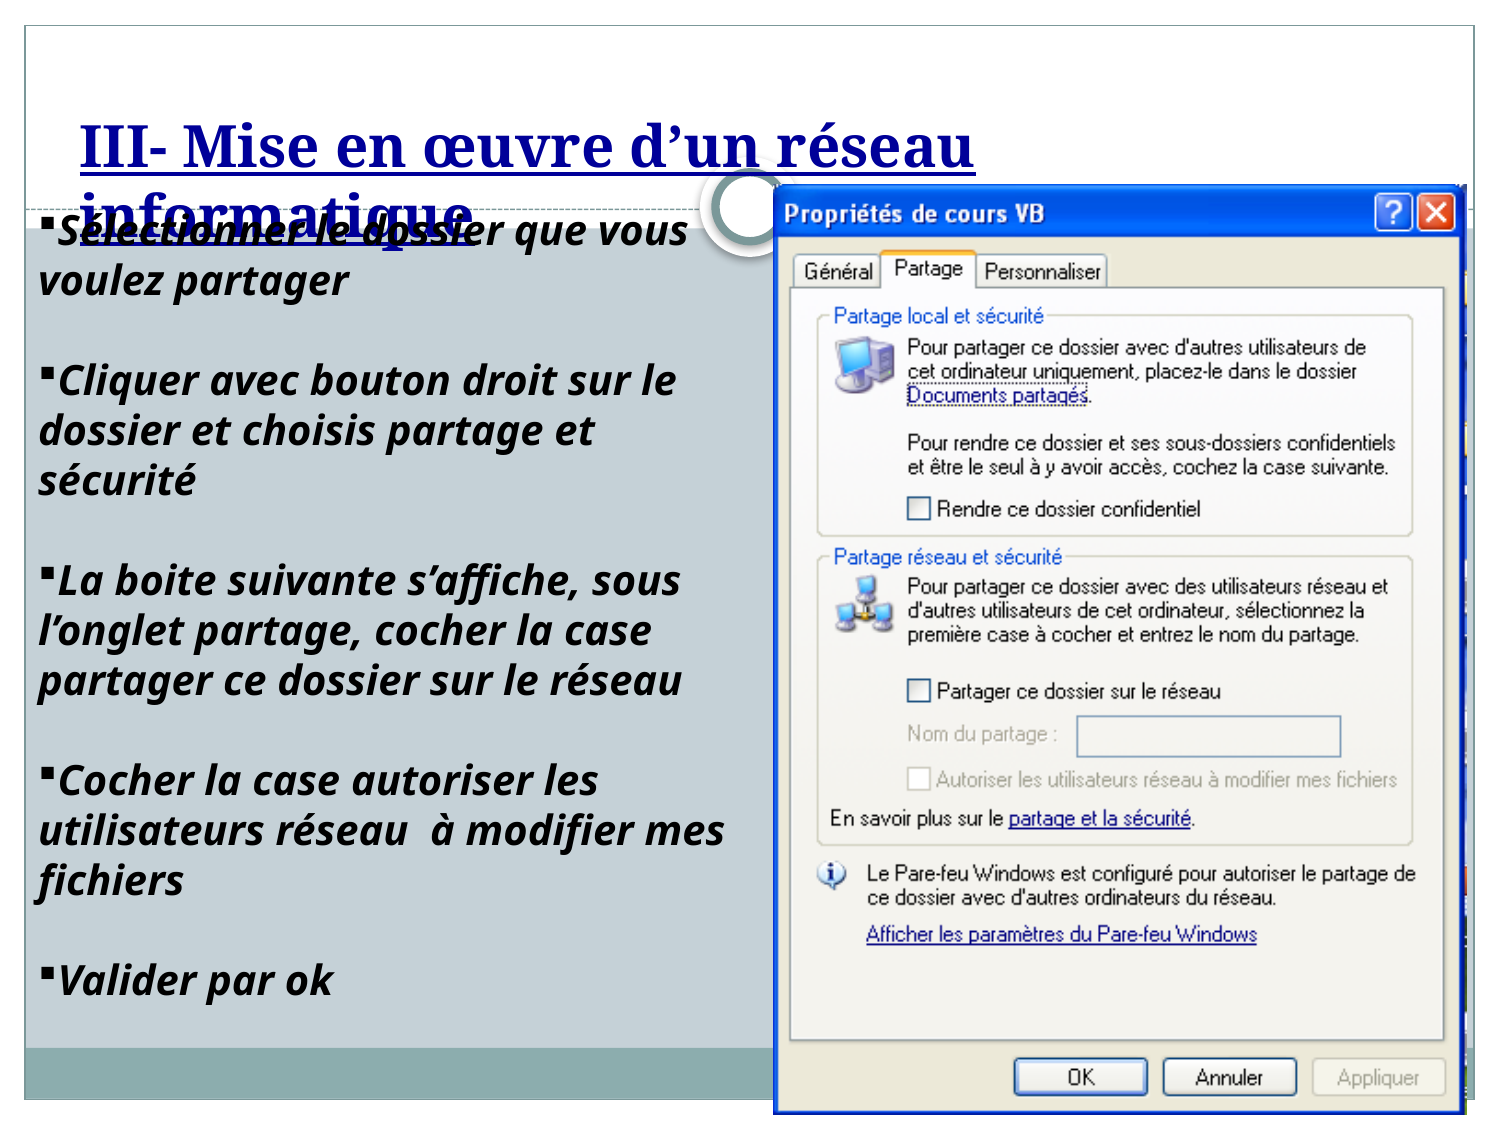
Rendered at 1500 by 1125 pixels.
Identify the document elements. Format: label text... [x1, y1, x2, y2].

picture [773, 184, 1467, 1115]
text_box Sélectionner le dossier que vous voulez partager Cliquer avec bouton droit sur le dossier et choisis partage et sécurité La boite suivante s’affiche, sous l’onglet partage, cocher la case partager ce dossier sur le réseau Cocher la case autoriser les utilisateurs réseau à modifier mes fichiers Valider par ok [23, 196, 750, 1062]
text_box III- Mise en œuvre d’un réseau informatique [64, 101, 1400, 257]
